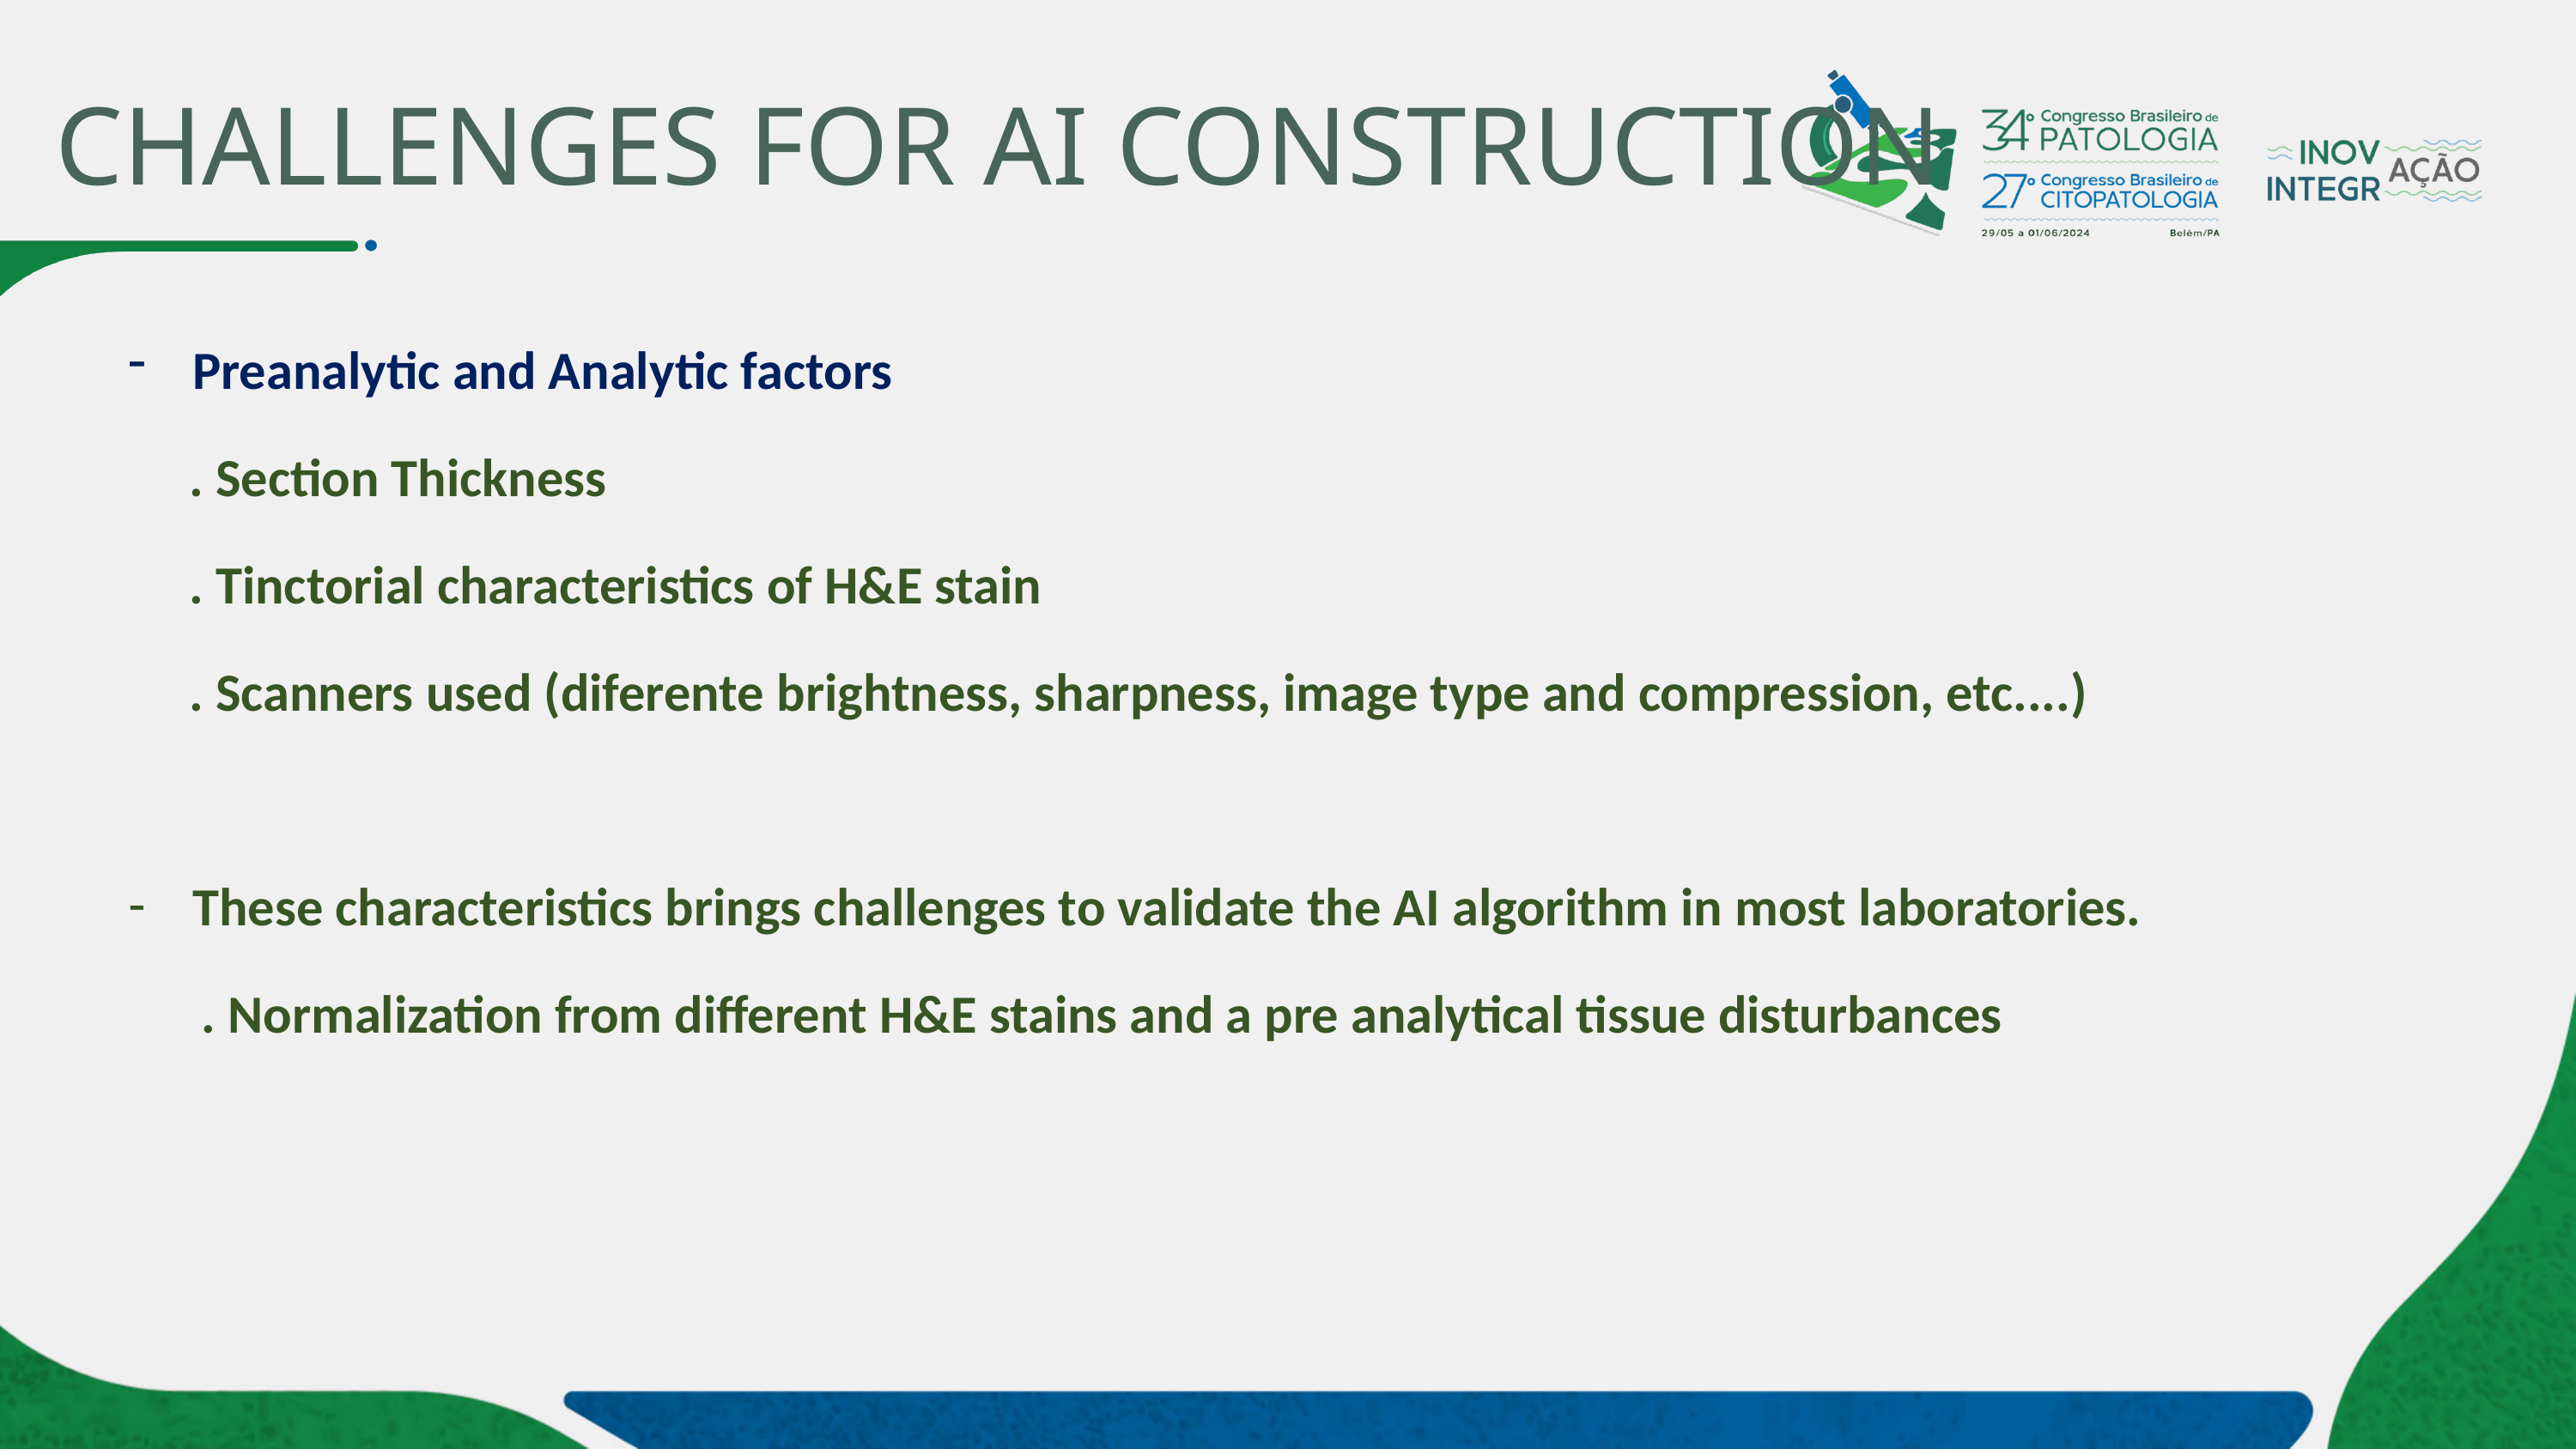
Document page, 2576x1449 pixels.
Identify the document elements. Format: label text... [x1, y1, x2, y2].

title CHALLENGES FOR AI CONSTRUCTION [42, 35, 1979, 207]
picture [0, 0, 2576, 1449]
list Preanalytic and Analytic factors . Section Thickness . Tinctorial characteristics of H&E stain . Scanners used (diferente brightness, sharpness, image type and compression, etc....) These characteristics brings challenges to validate the AI algorithm in most laboratories. . Normalization from different H&E stains and a pre analytical tissue disturbances [115, 329, 2472, 1211]
